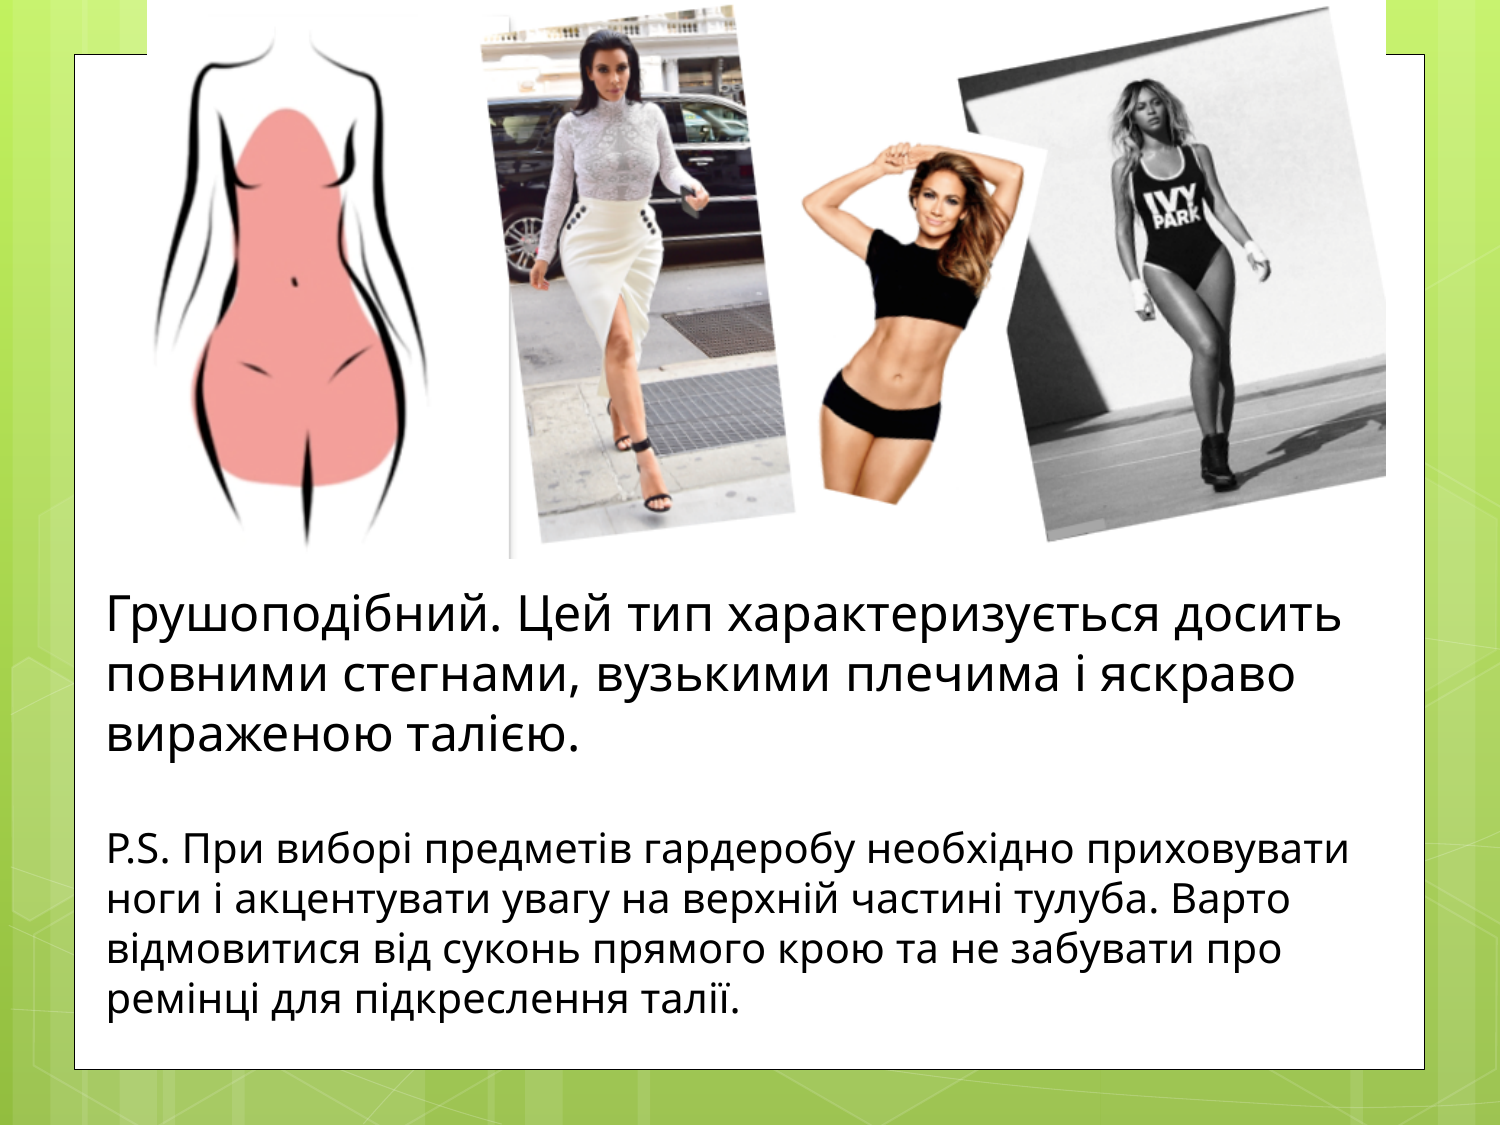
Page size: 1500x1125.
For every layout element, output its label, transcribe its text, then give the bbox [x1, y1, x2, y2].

text_box Грушоподібний. Цей тип характеризується досить повними стегнами, вузькими плечима і яскраво вираженою талією. P.S. При виборі предметів гардеробу необхідно приховувати ноги і акцентувати увагу на верхній частині тулуба. Варто відмовитися від суконь прямого крою та не забувати про ремінці для підкреслення талії. [90, 574, 1426, 1030]
picture [147, 0, 1386, 559]
